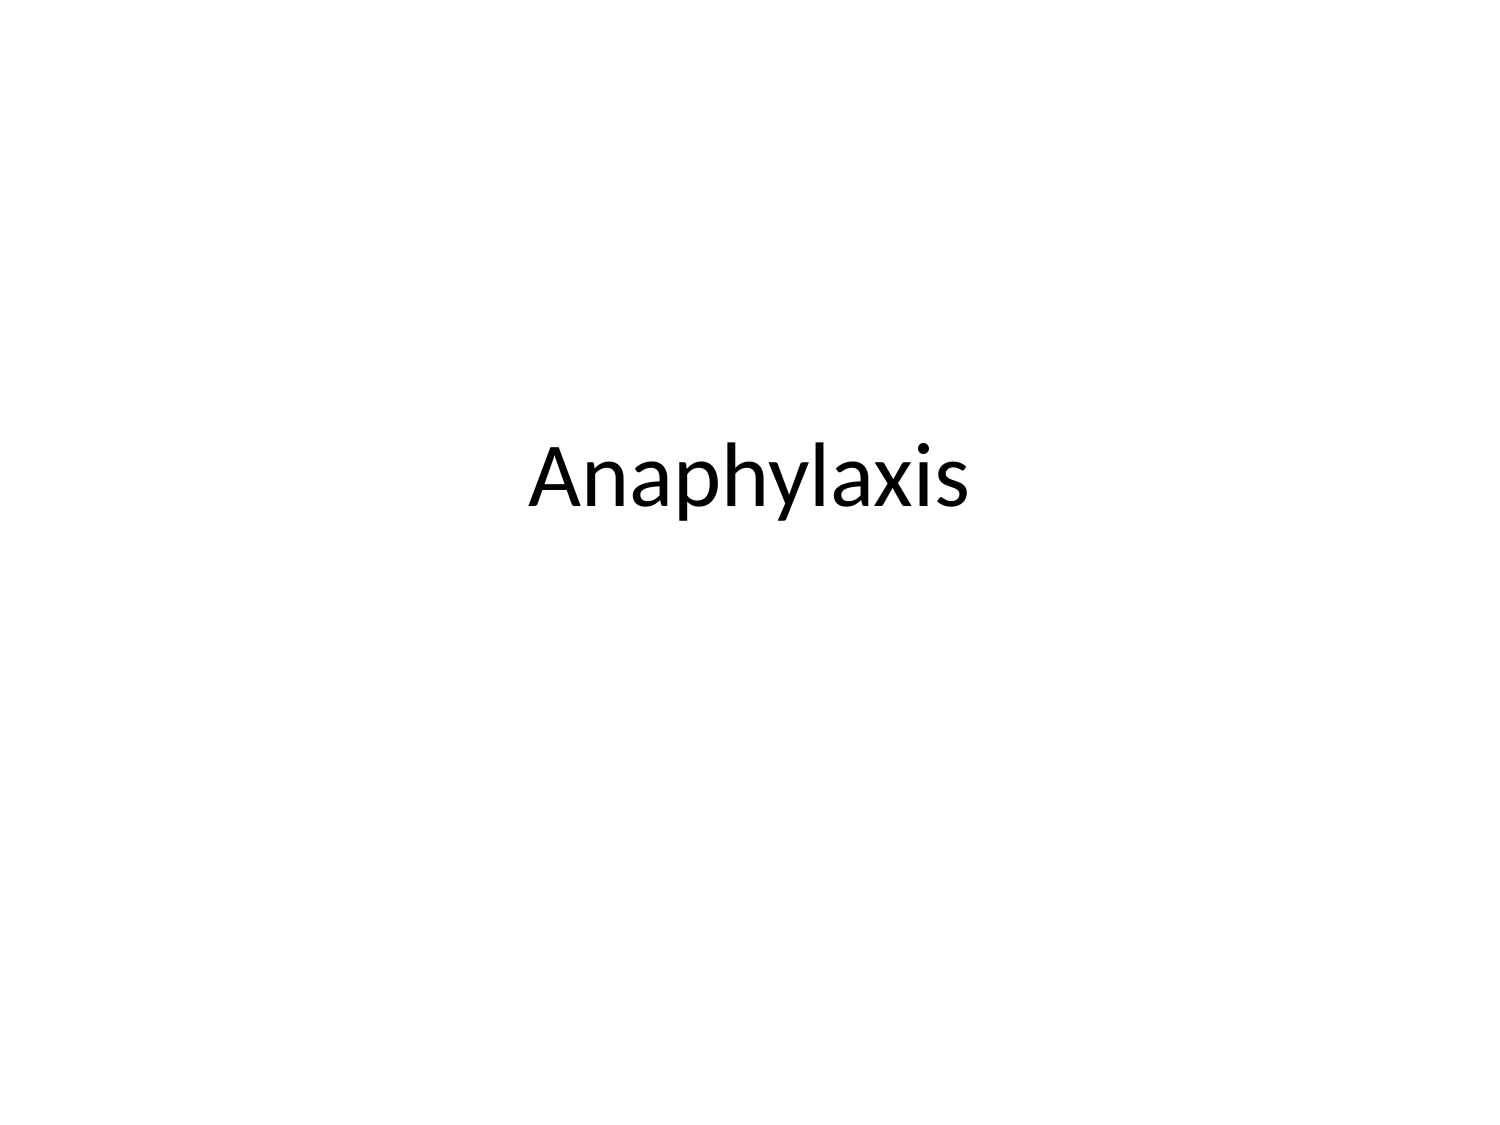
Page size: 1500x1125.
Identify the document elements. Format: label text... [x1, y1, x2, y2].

title Anaphylaxis [112, 349, 1388, 591]
